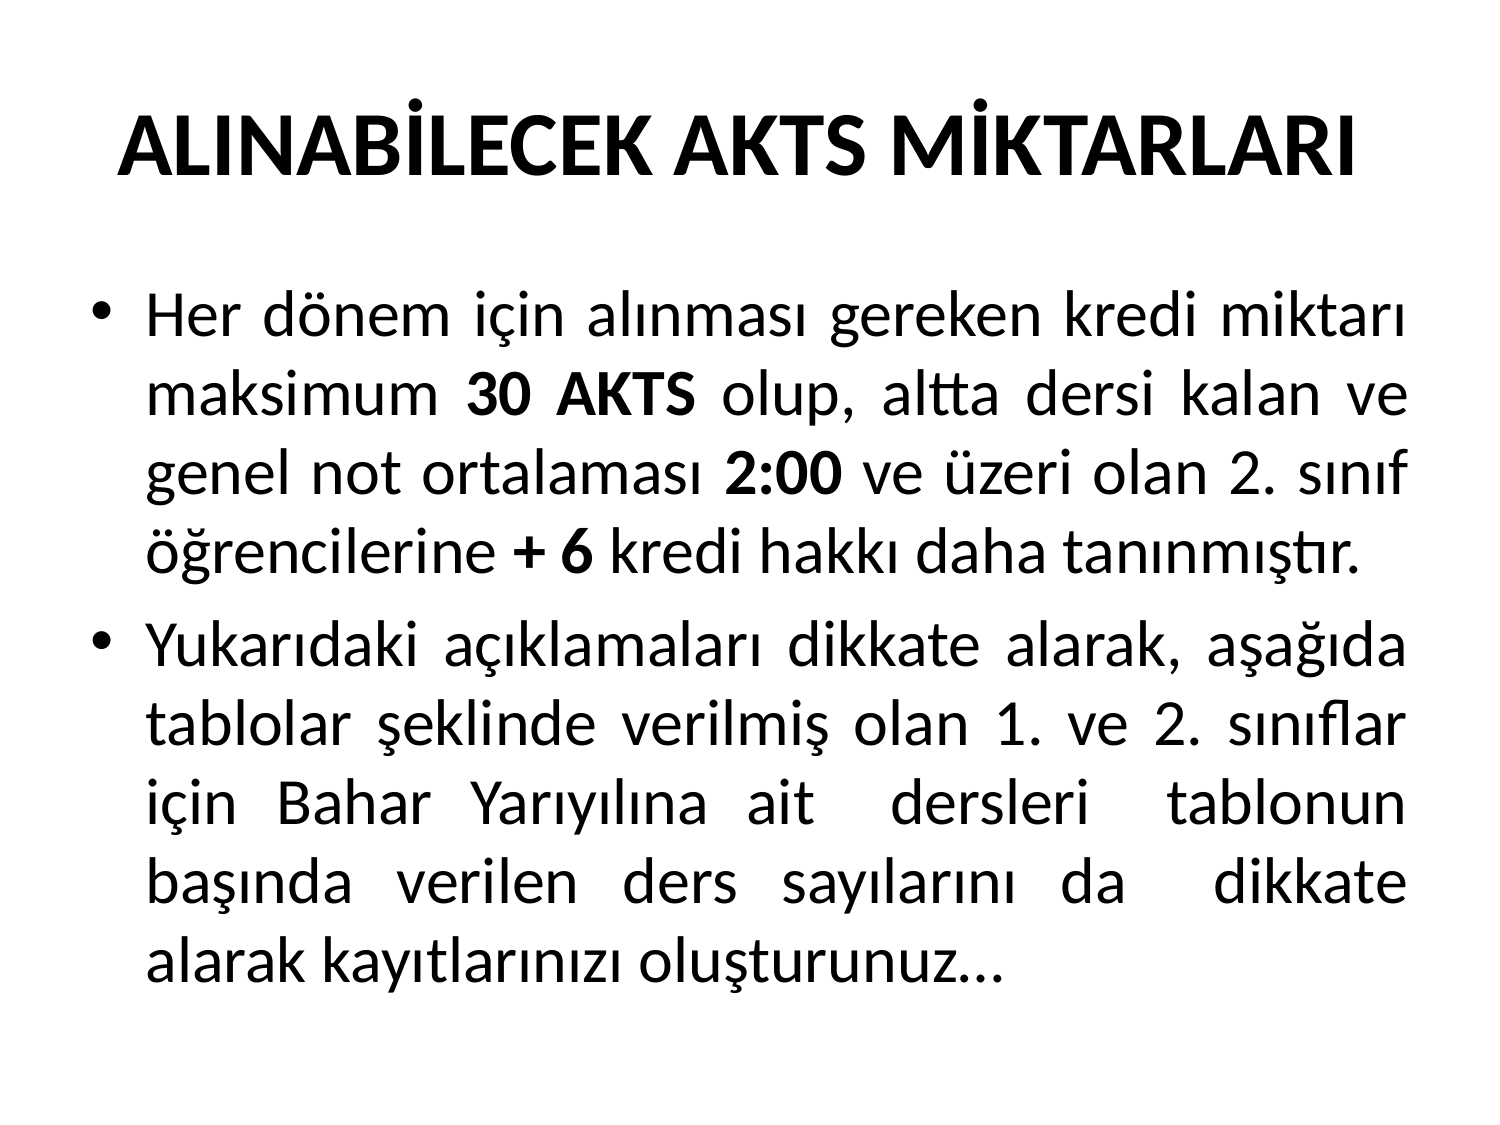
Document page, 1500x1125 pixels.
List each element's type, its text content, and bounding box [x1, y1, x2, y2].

title ALINABİLECEK AKTS MİKTARLARI [53, 45, 1425, 233]
list Her dönem için alınması gereken kredi miktarı maksimum 30 AKTS olup, altta dersi kalan ve genel not ortalaması 2:00 ve üzeri olan 2. sınıf öğrencilerine + 6 kredi hakkı daha tanınmıştır. Yukarıdaki açıklamaları dikkate alarak, aşağıda tablolar şeklinde verilmiş olan 1. ve 2. sınıflar için Bahar Yarıyılına ait dersleri tablonun başında verilen ders sayılarını da dikkate alarak kayıtlarınızı oluşturunuz… [75, 262, 1425, 1005]
